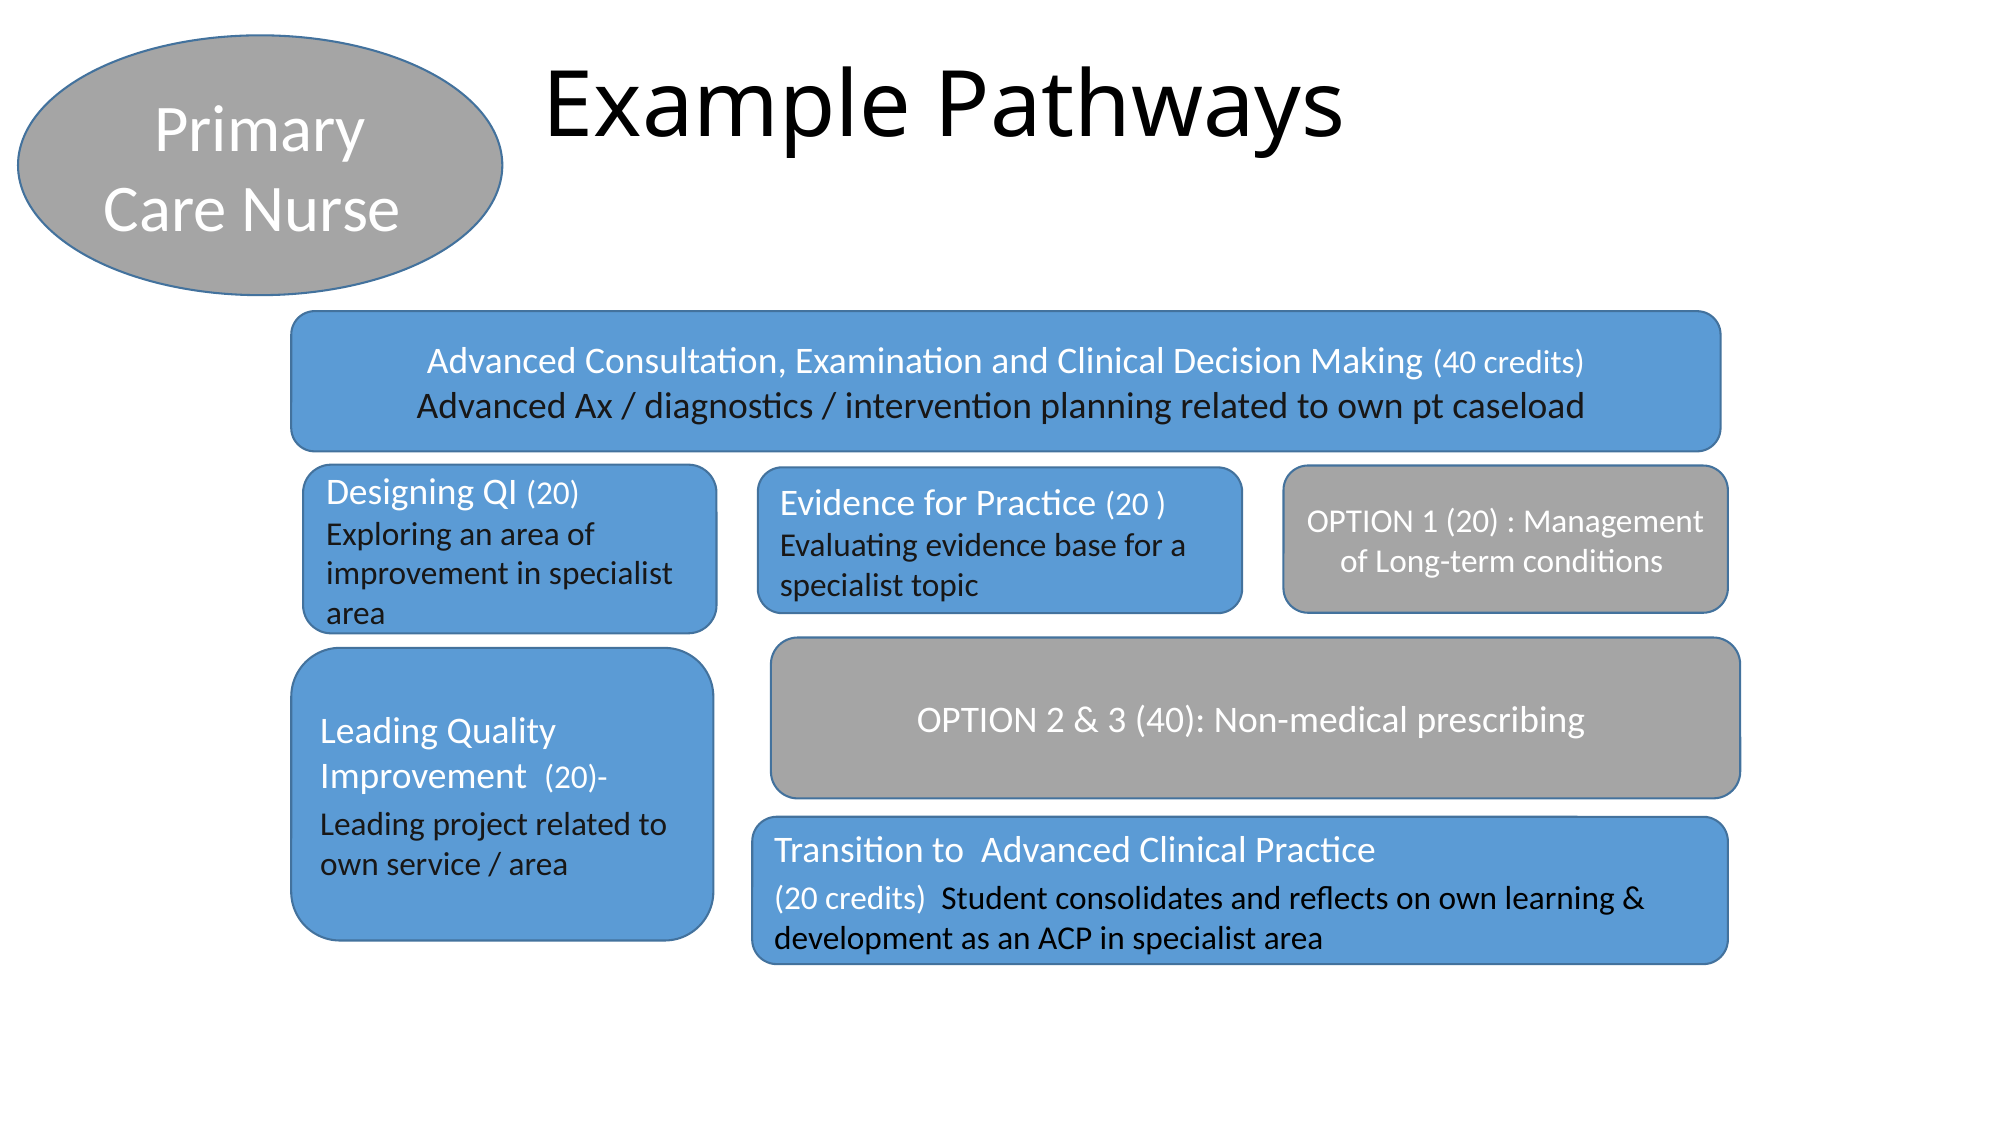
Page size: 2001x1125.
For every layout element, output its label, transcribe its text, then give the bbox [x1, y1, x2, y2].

text_box Primary Care Nurse [16, 34, 504, 297]
text_box Transition to Advanced Clinical Practice (20 credits) Student consolidates and reflects on own learning & development as an ACP in specialist area [751, 815, 1729, 966]
title Example Pathways [527, 12, 1878, 201]
text_box Advanced Consultation, Examination and Clinical Decision Making (40 credits) Advanced Ax / diagnostics / intervention planning related to own pt caseload [290, 310, 1722, 453]
text_box OPTION 2 & 3 (40): Non-medical prescribing [769, 636, 1742, 800]
text_box Leading Quality Improvement (20)- Leading project related to own service / area [290, 646, 715, 942]
text_box OPTION 1 (20) : Management of Long-term conditions [1282, 464, 1729, 614]
text_box Designing QI (20) Exploring an area of improvement in specialist area [302, 463, 718, 635]
text_box Evidence for Practice (20 ) Evaluating evidence base for a specialist topic [756, 466, 1244, 615]
